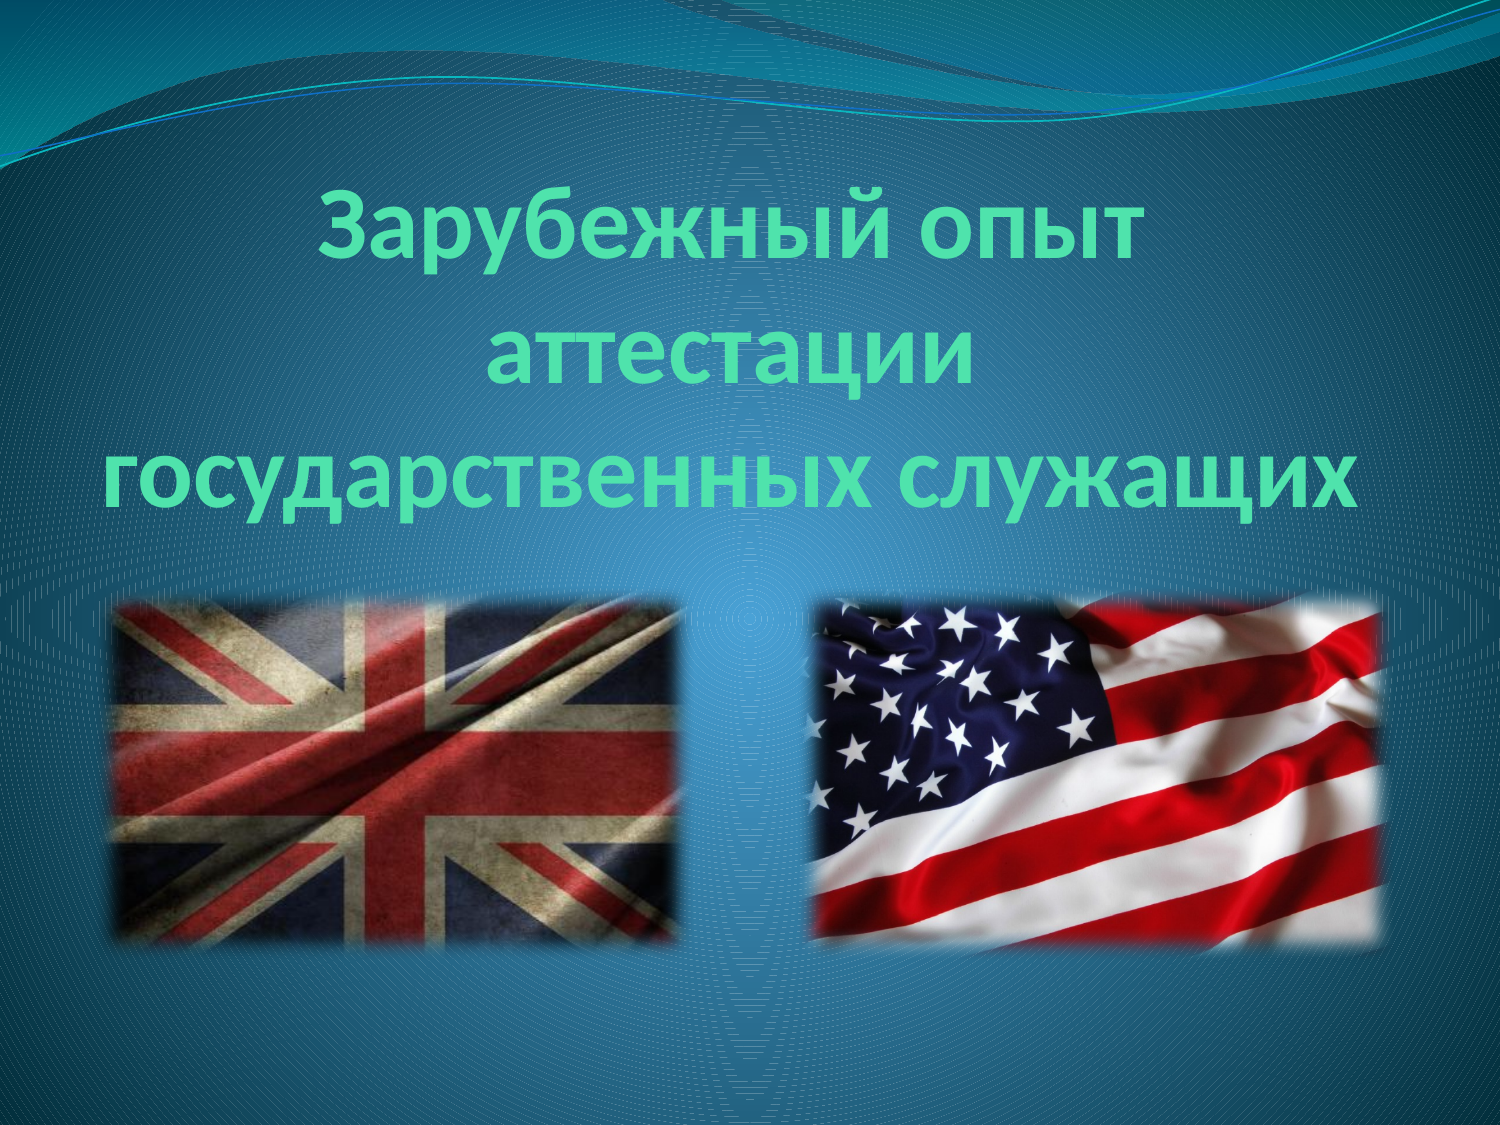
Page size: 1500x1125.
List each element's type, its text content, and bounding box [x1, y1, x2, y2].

title Зарубежный опыт аттестации государственных служащих [93, 445, 1369, 670]
picture [93, 585, 695, 962]
picture [796, 585, 1395, 962]
